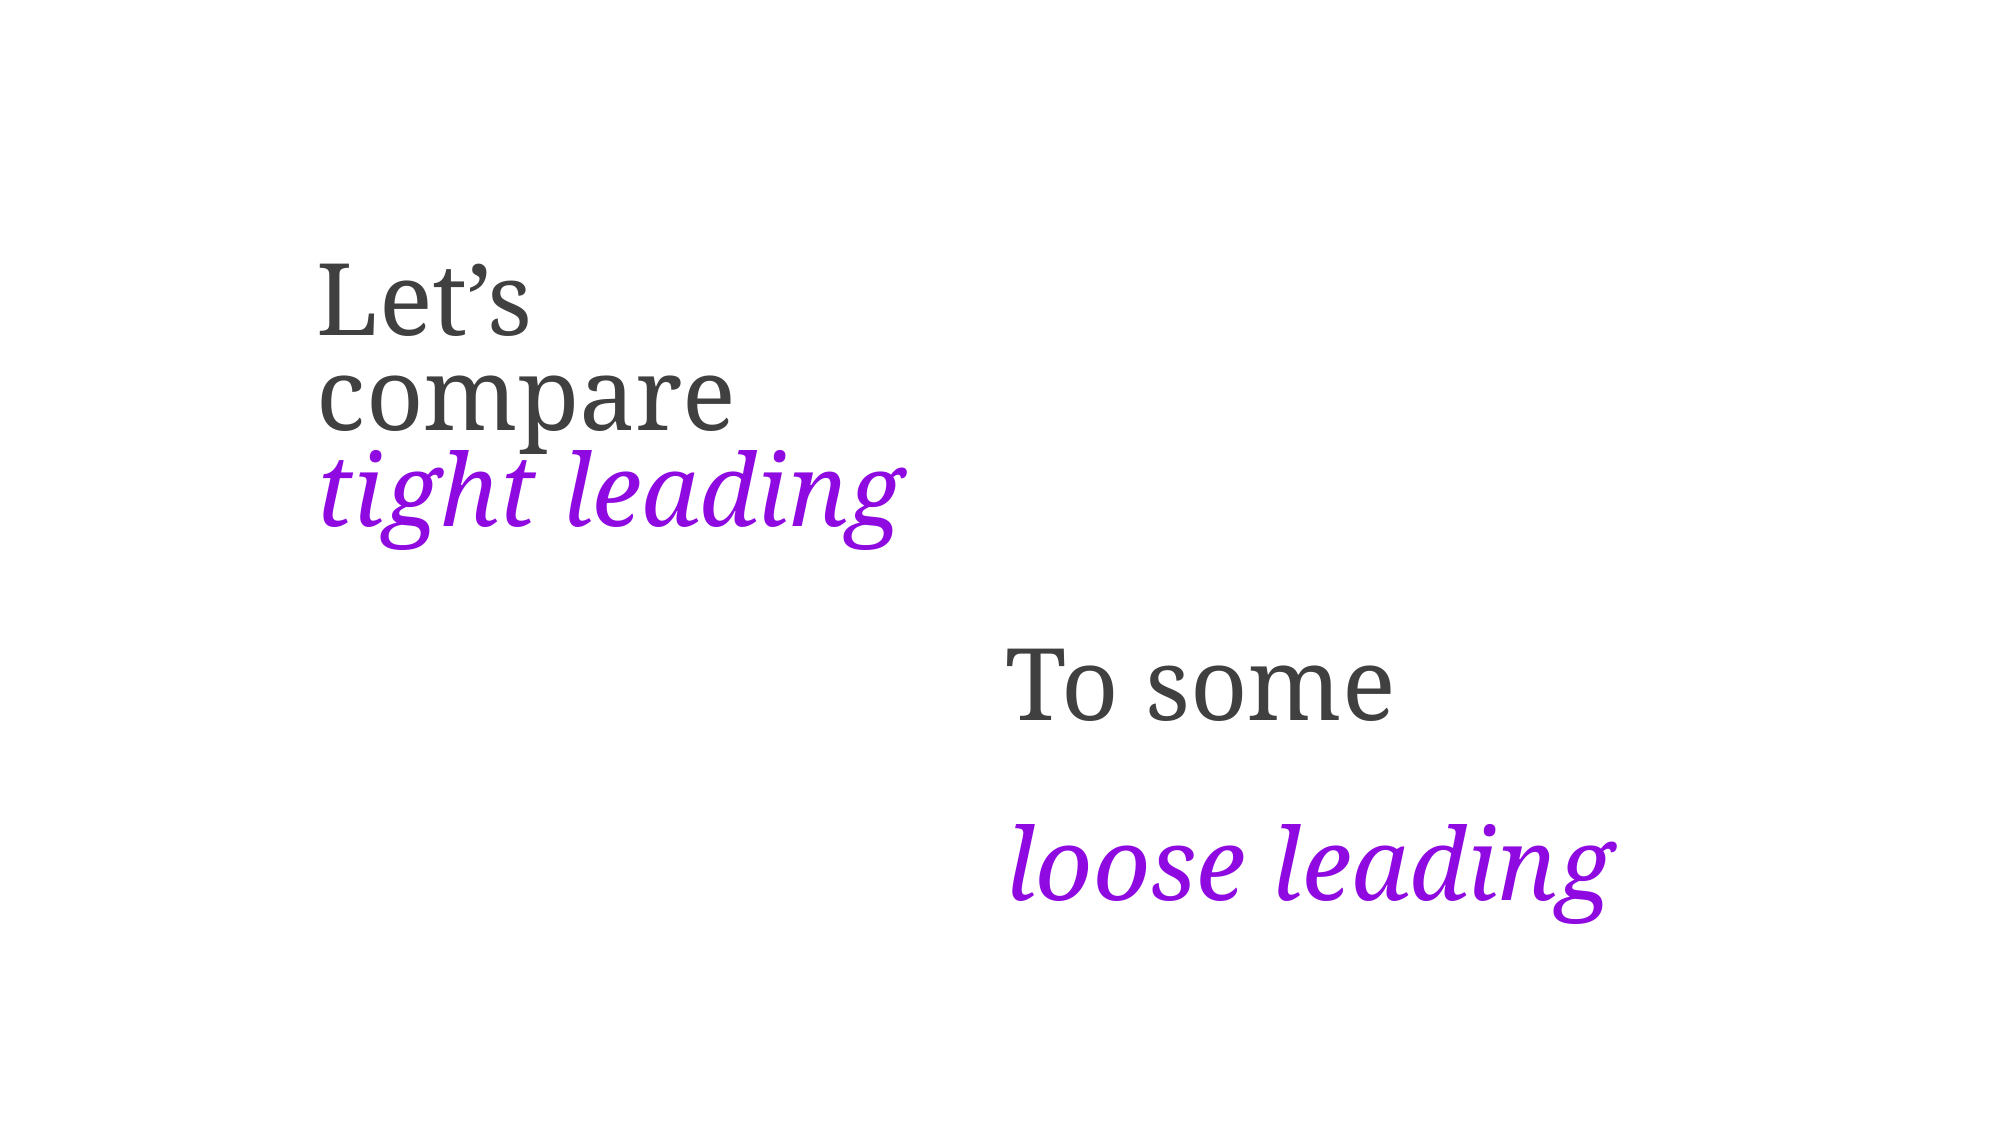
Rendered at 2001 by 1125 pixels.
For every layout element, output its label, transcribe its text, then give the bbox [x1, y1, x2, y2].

text_box Let’s compare tight leading [302, 250, 991, 545]
text_box To some loose leading [990, 552, 1679, 847]
